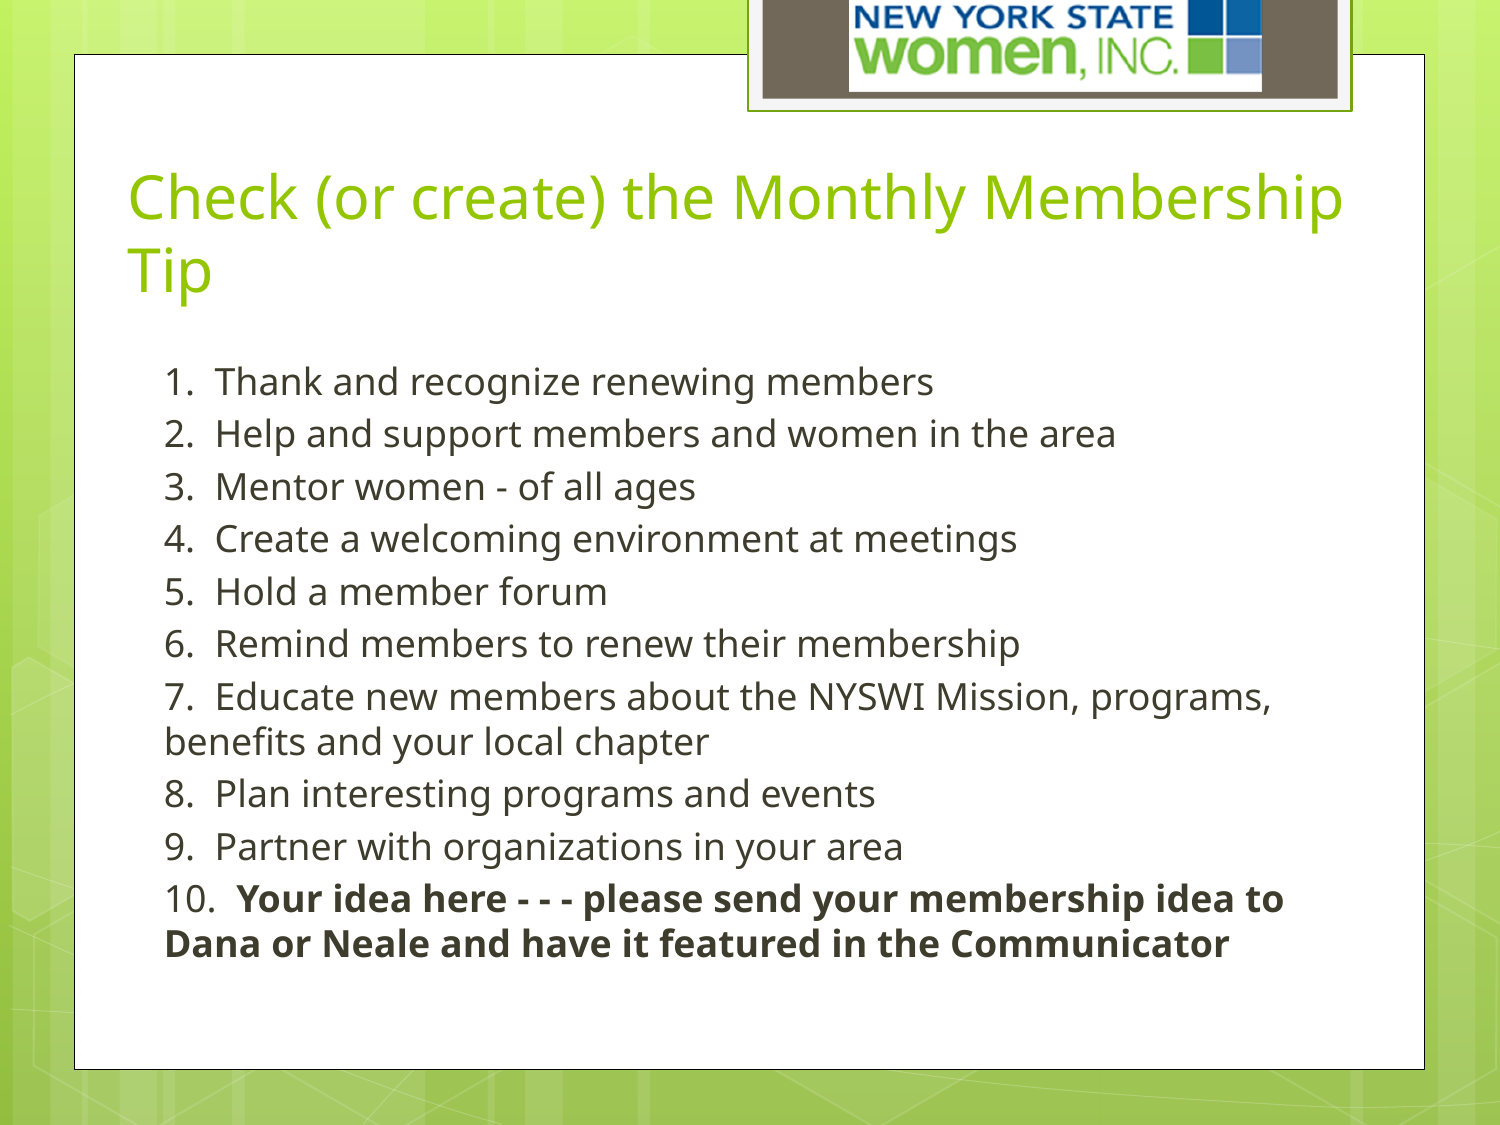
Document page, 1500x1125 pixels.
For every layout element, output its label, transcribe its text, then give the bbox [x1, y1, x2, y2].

list 1. Thank and recognize renewing members 2. Help and support members and women in the area 3. Mentor women - of all ages 4. Create a welcoming environment at meetings 5. Hold a member forum 6. Remind members to renew their membership 7. Educate new members about the NYSWI Mission, programs, benefits and your local chapter 8. Plan interesting programs and events 9. Partner with organizations in your area 10. Your idea here - - - please send your membership idea to Dana or Neale and have it featured in the Communicator [137, 350, 1388, 1000]
picture [849, 0, 1263, 94]
title Check (or create) the Monthly Membership Tip [112, 149, 1450, 313]
